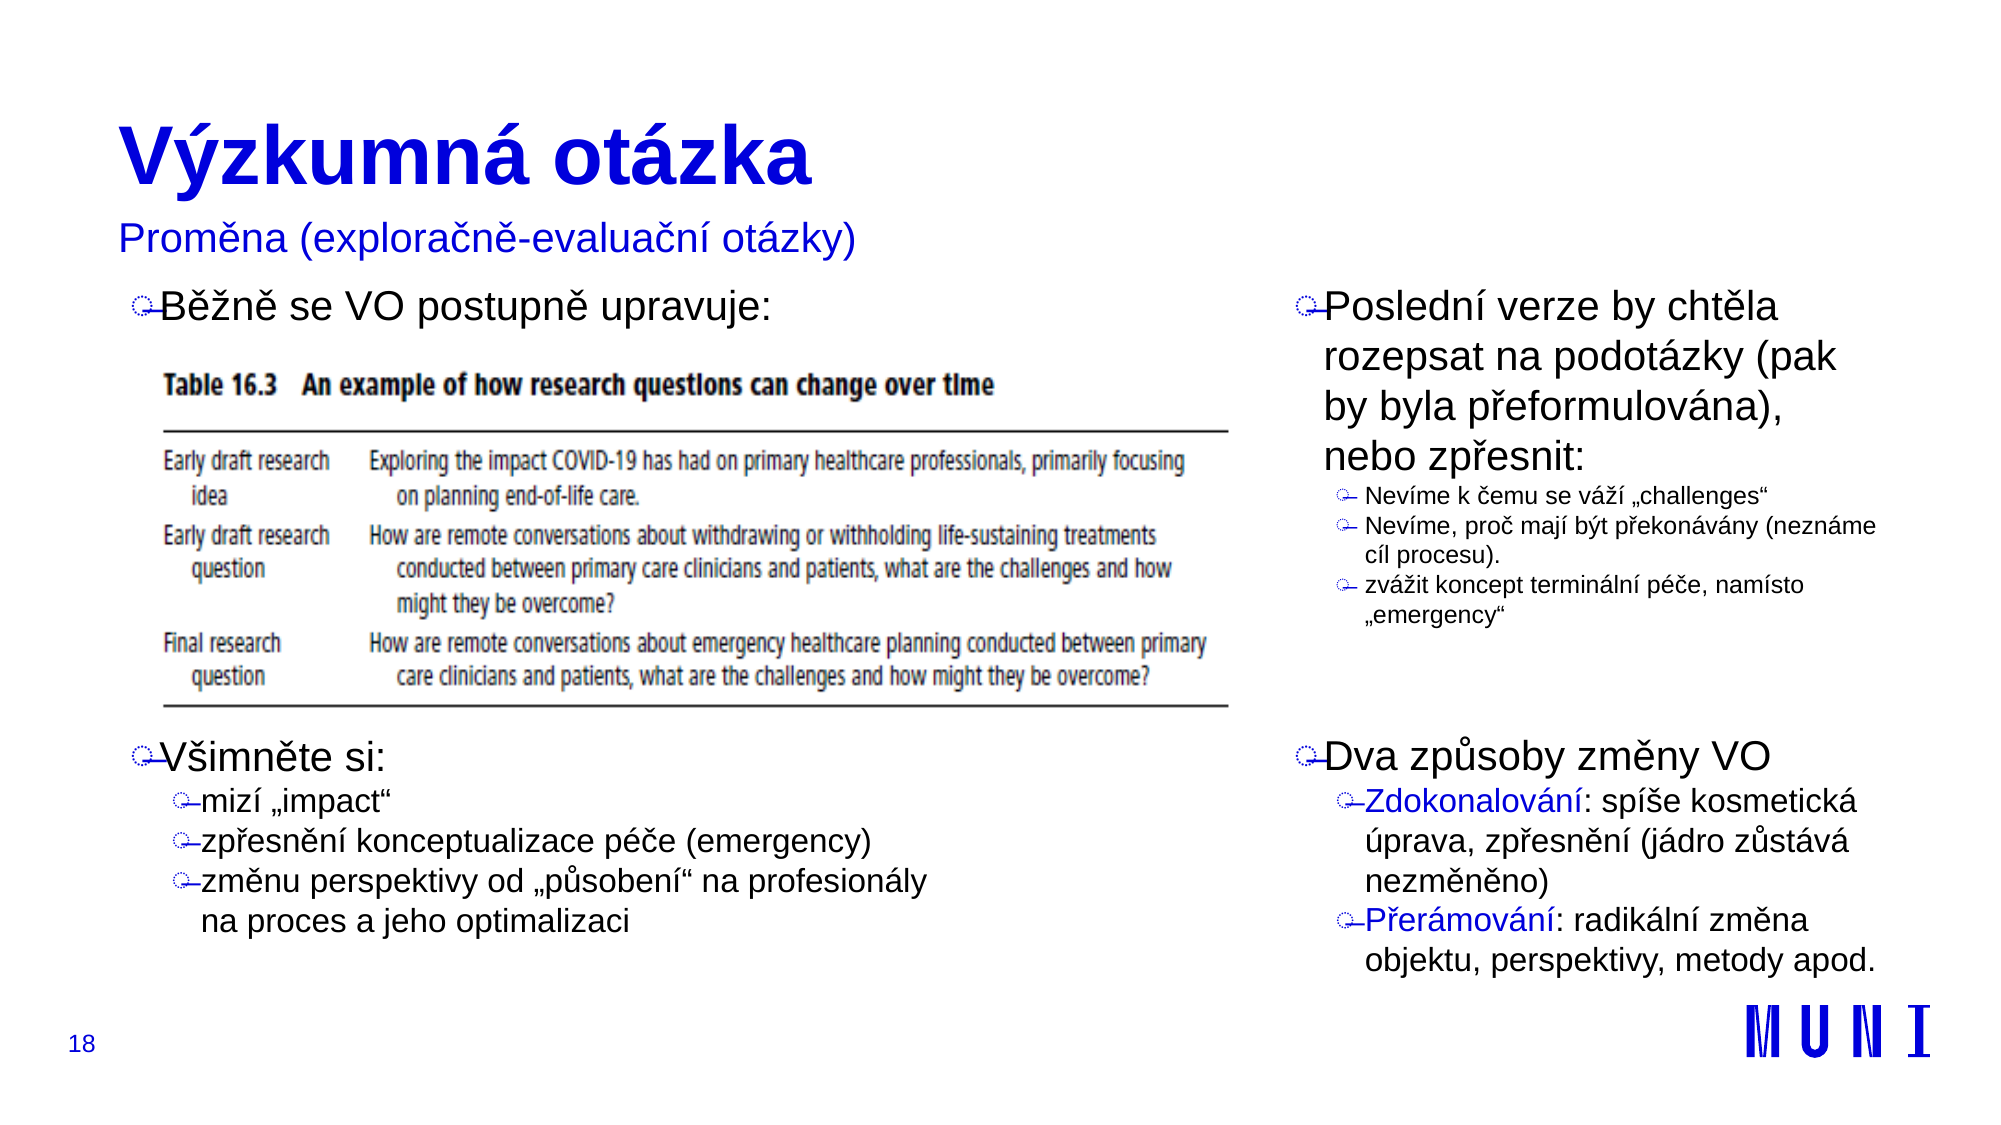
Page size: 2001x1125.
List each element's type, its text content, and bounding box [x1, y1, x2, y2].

title Výzkumná otázka [118, 118, 1883, 193]
list Proměna (exploračně-evaluační otázky) [118, 212, 975, 258]
list Běžně se VO postupně upravuje: Všimněte si: mizí „impact“ zpřesnění konceptualizace péče (emergency) změnu perspektivy od „působení“ na profesionály na proces a jeho optimalizaci [118, 279, 975, 959]
list Poslední verze by chtěla rozepsat na podotázky (pak by byla přeformulována), nebo zpřesnit: Nevíme k čemu se váží „challenges“ Nevíme, proč mají být překonávány (neznáme cíl procesu). zvážit koncept terminální péče, namísto „emergency“ Dva způsoby změny VO Zdokonalování: spíše kosmetická úprava, zpřesnění (jádro zůstává nezměněno) Přerámování: radikální změna objektu, perspektivy, metody apod. [1282, 279, 1882, 959]
picture [149, 354, 1251, 723]
slide_number 18 [67, 1021, 110, 1063]
